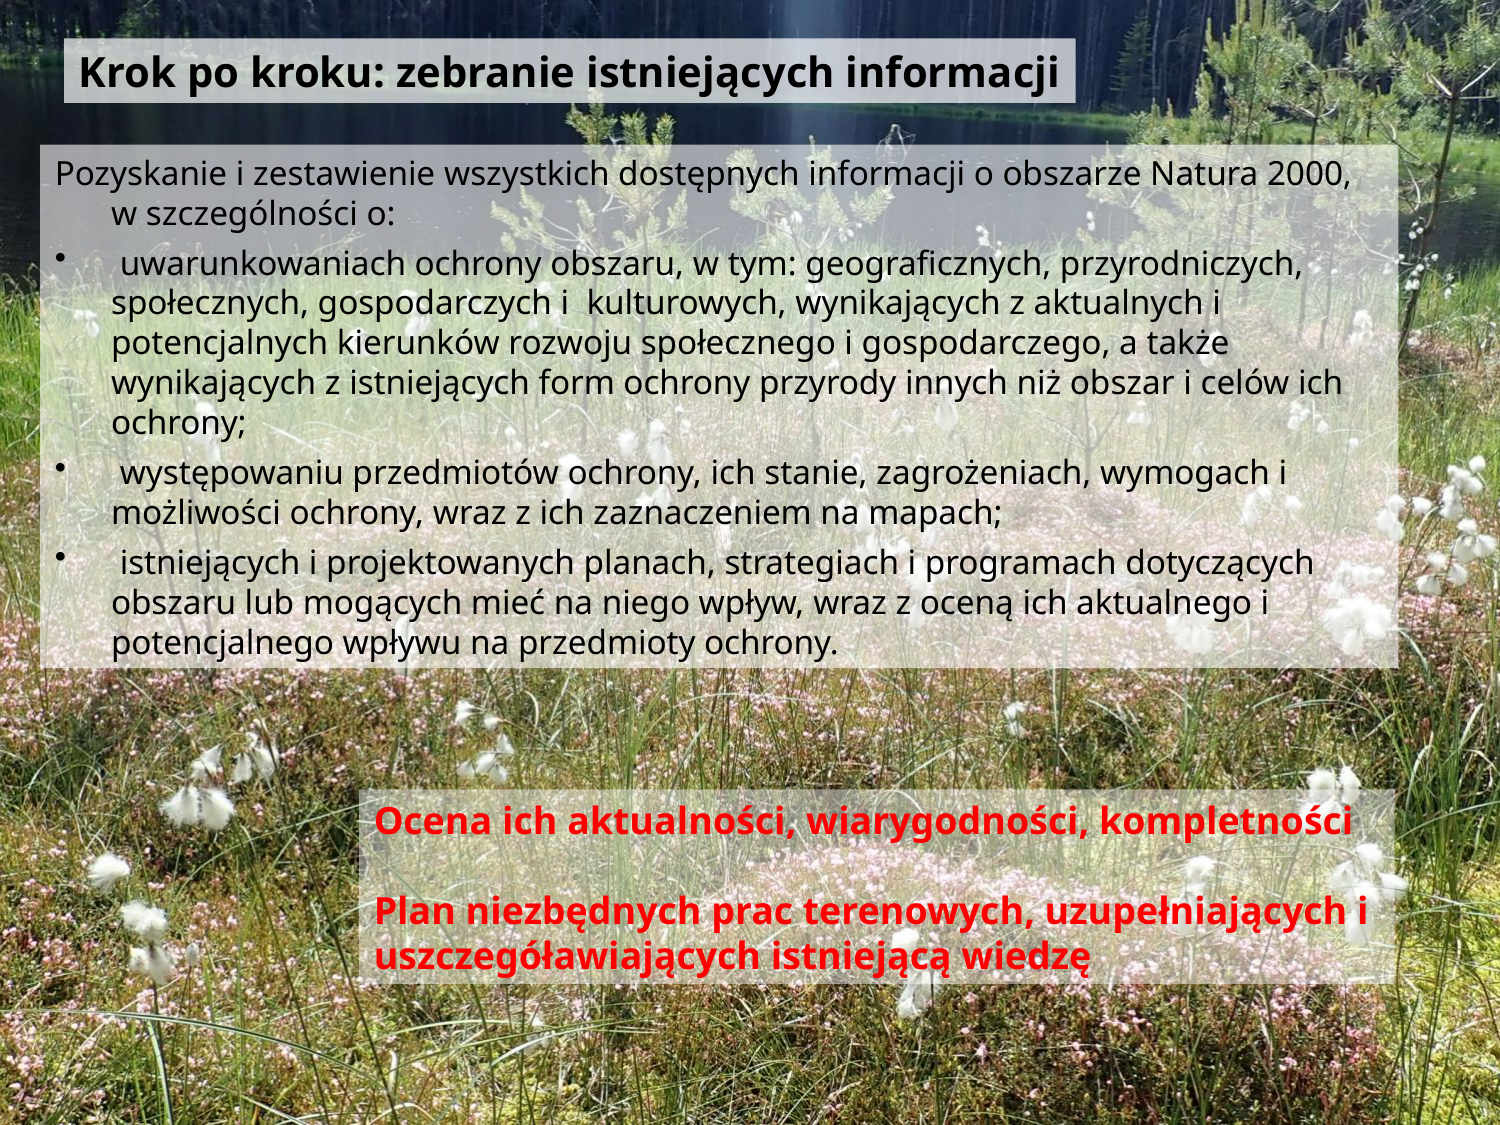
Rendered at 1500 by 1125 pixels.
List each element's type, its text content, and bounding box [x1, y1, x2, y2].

picture [0, 0, 1500, 1125]
text_box Ocena ich aktualności, wiarygodności, kompletności Plan niezbędnych prac terenowych, uzupełniających i uszczegóławiających istniejącą wiedzę [359, 789, 1395, 984]
text_box Pozyskanie i zestawienie wszystkich dostępnych informacji o obszarze Natura 2000, w szczególności o: uwarunkowaniach ochrony obszaru, w tym: geograficznych, przyrodniczych, społecznych, gospodarczych i kulturowych, wynikających z aktualnych i potencjalnych kierunków rozwoju społecznego i gospodarczego, a także wynikających z istniejących form ochrony przyrody innych niż obszar i celów ich ochrony; występowaniu przedmiotów ochrony, ich stanie, zagrożeniach, wymogach i możliwości ochrony, wraz z ich zaznaczeniem na mapach; istniejących i projektowanych planach, strategiach i programach dotyczących obszaru lub mogących mieć na niego wpływ, wraz z oceną ich aktualnego i potencjalnego wpływu na przedmioty ochrony. [40, 144, 1399, 669]
text_box Krok po kroku: zebranie istniejących informacji [64, 38, 1076, 103]
